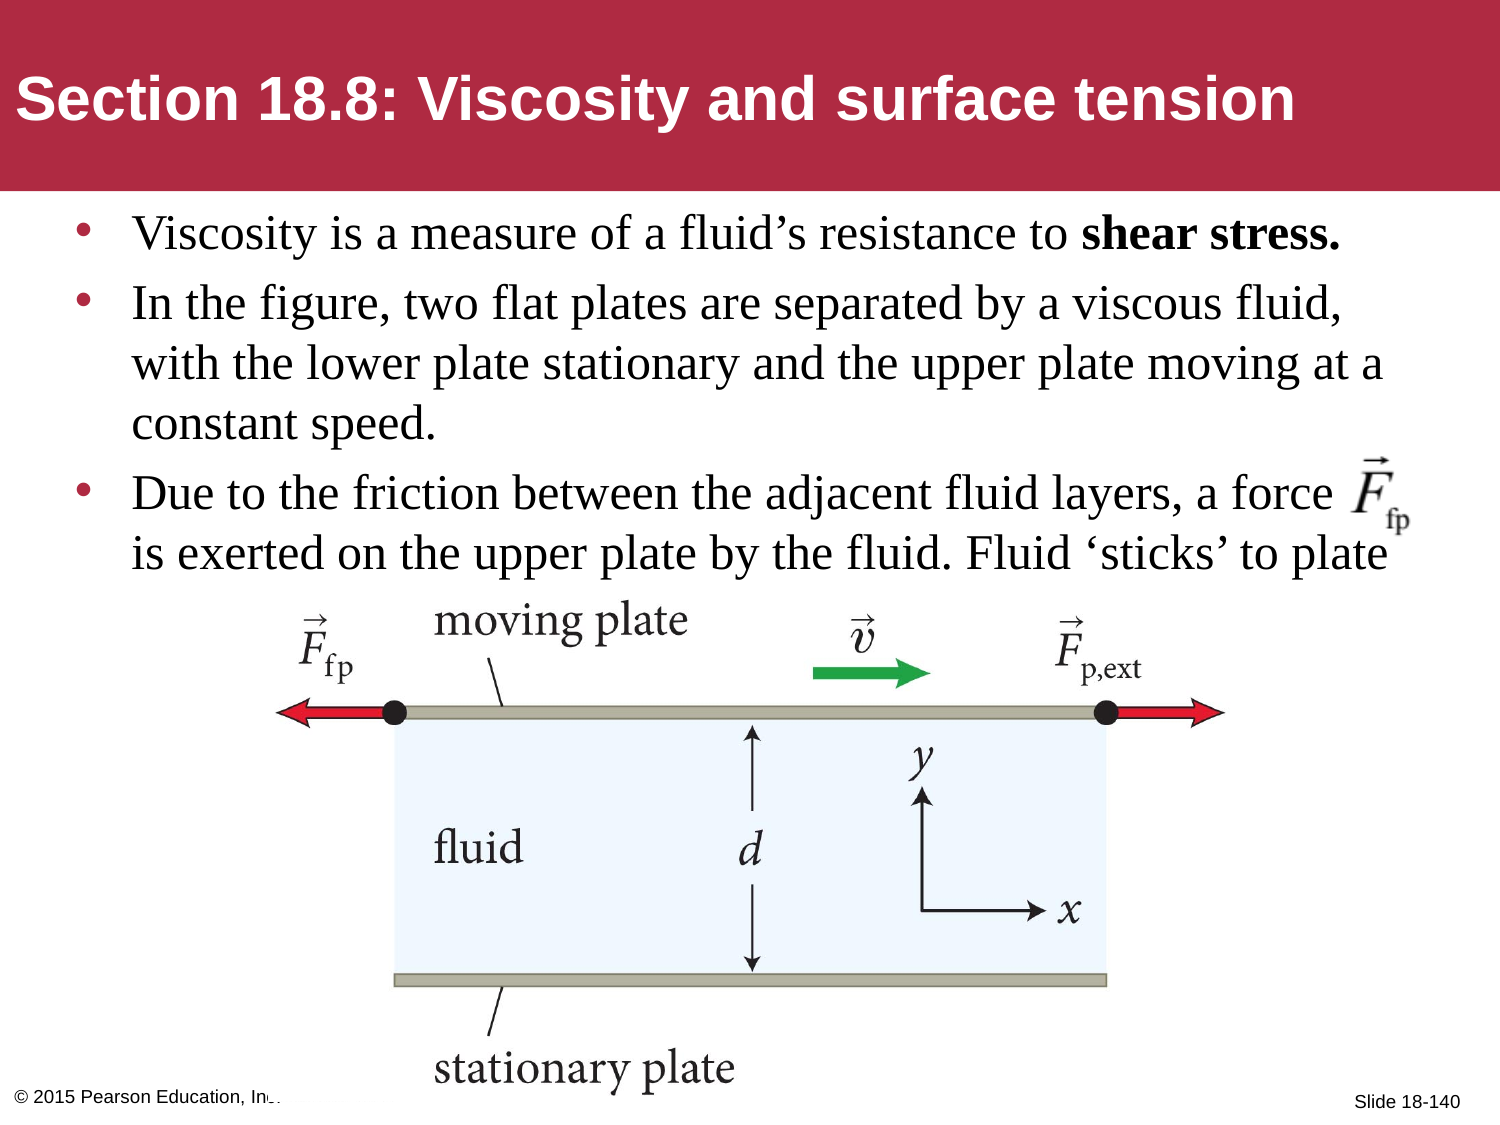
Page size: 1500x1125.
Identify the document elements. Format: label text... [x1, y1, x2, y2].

list Viscosity is a measure of a fluid’s resistance to shear stress. In the figure, two flat plates are separated by a viscous fluid, with the lower plate stationary and the upper plate moving at a constant speed. Due to the friction between the adjacent fluid layers, a force is exerted on the upper plate by the fluid. Fluid ‘sticks’ to plate [59, 191, 1410, 1082]
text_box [1346, 452, 1412, 539]
list Section 18.8: Viscosity and surface tension [0, 0, 1500, 190]
footer © 2015 Pearson Education, Inc. [14, 1084, 900, 1115]
picture [267, 592, 1233, 1102]
